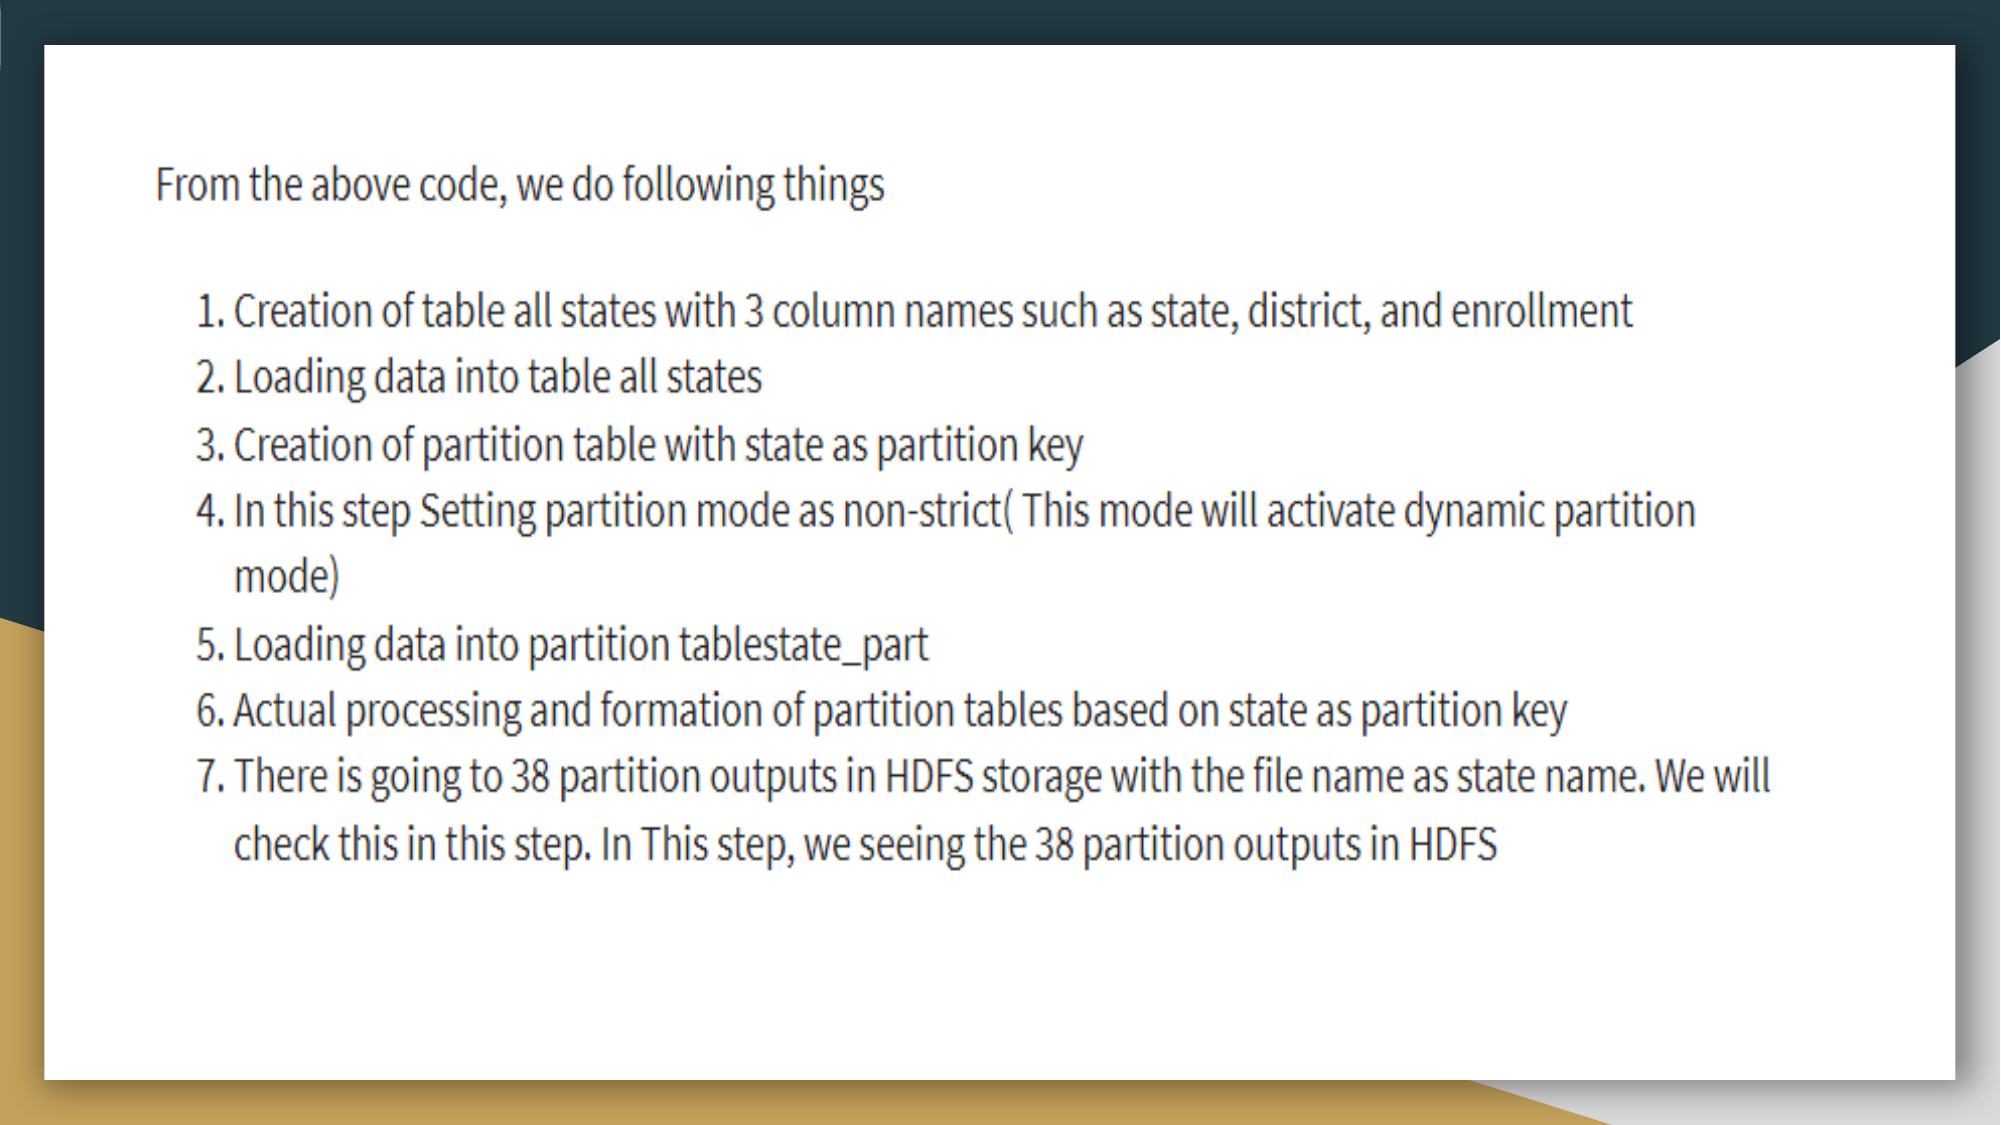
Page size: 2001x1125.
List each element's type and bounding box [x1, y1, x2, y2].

picture [121, 143, 1869, 919]
